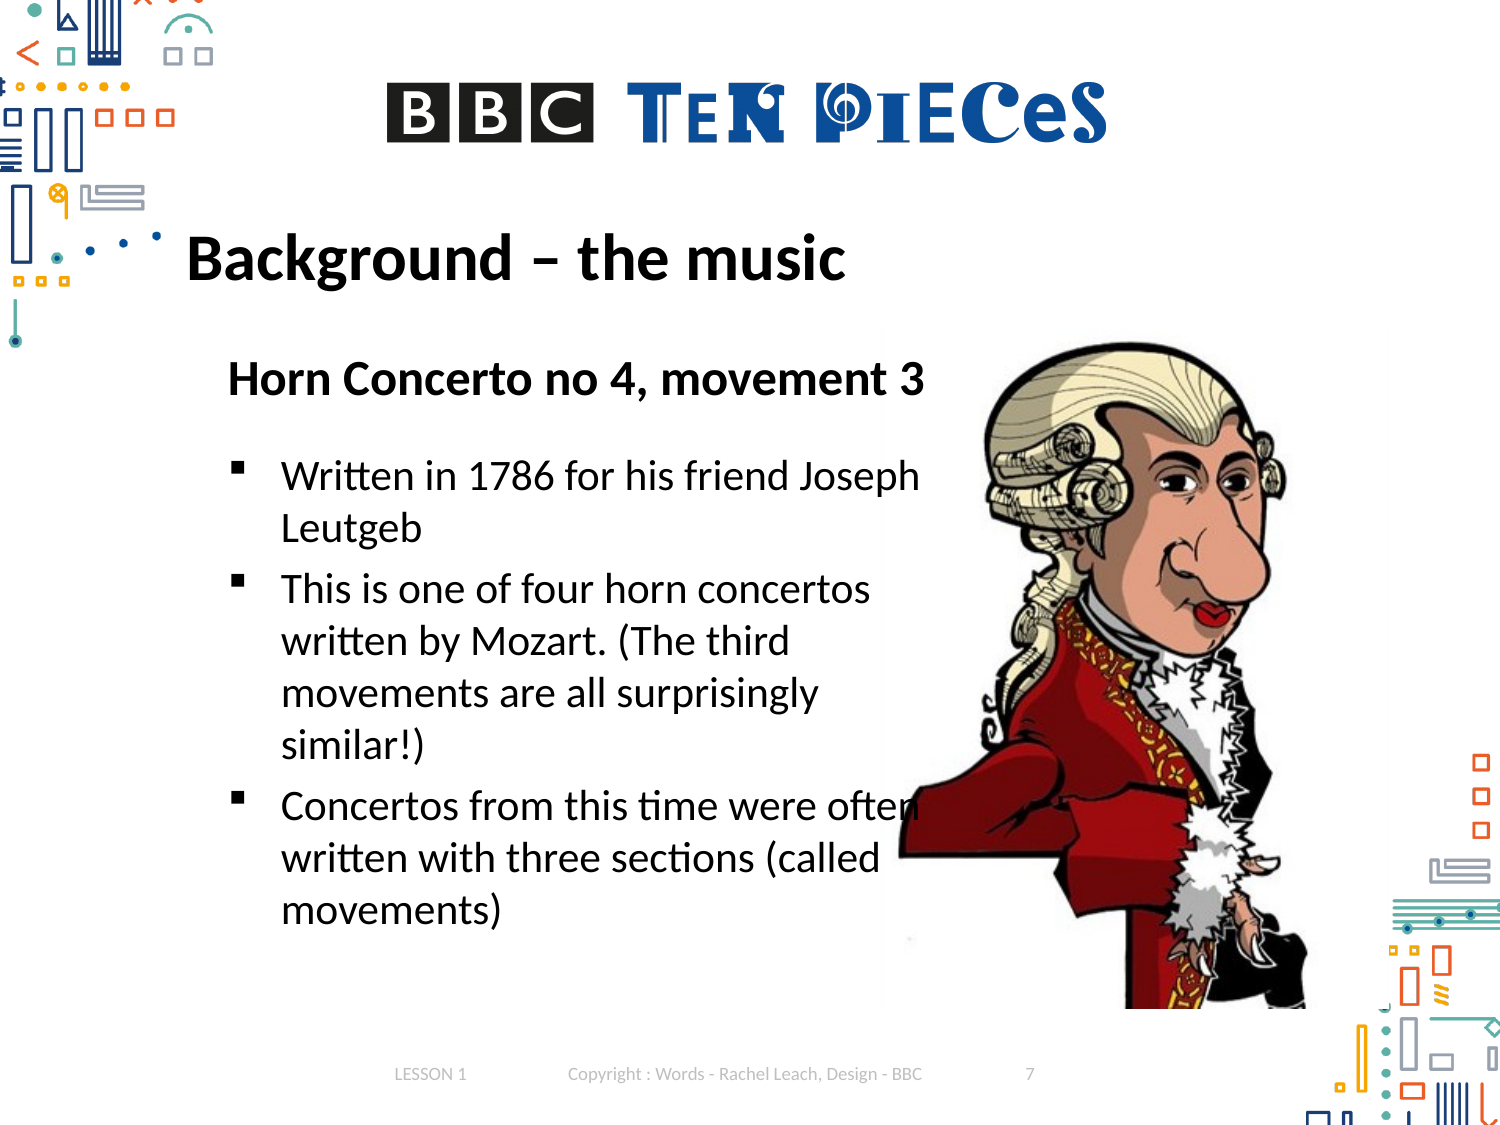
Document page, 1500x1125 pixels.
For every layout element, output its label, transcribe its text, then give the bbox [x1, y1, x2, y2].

text_box [50, 1, 101, 52]
slide_number LESSON 1 [171, 1042, 482, 1103]
title Background – the music [171, 185, 1322, 324]
list Horn Concerto no 4, movement 3 Written in 1786 for his friend Joseph Leutgeb This is one of four horn concertos written by Mozart. (The third movements are all surprisingly similar!) Concertos from this time were often written with three sections (called movements) [213, 337, 875, 1005]
picture [387, 82, 1106, 143]
text_box [25, 0, 76, 27]
footer Copyright : Words - Rachel Leach, Design - BBC [507, 1042, 983, 1103]
slide_number 7 [1010, 1042, 1322, 1103]
picture [880, 329, 1389, 1010]
